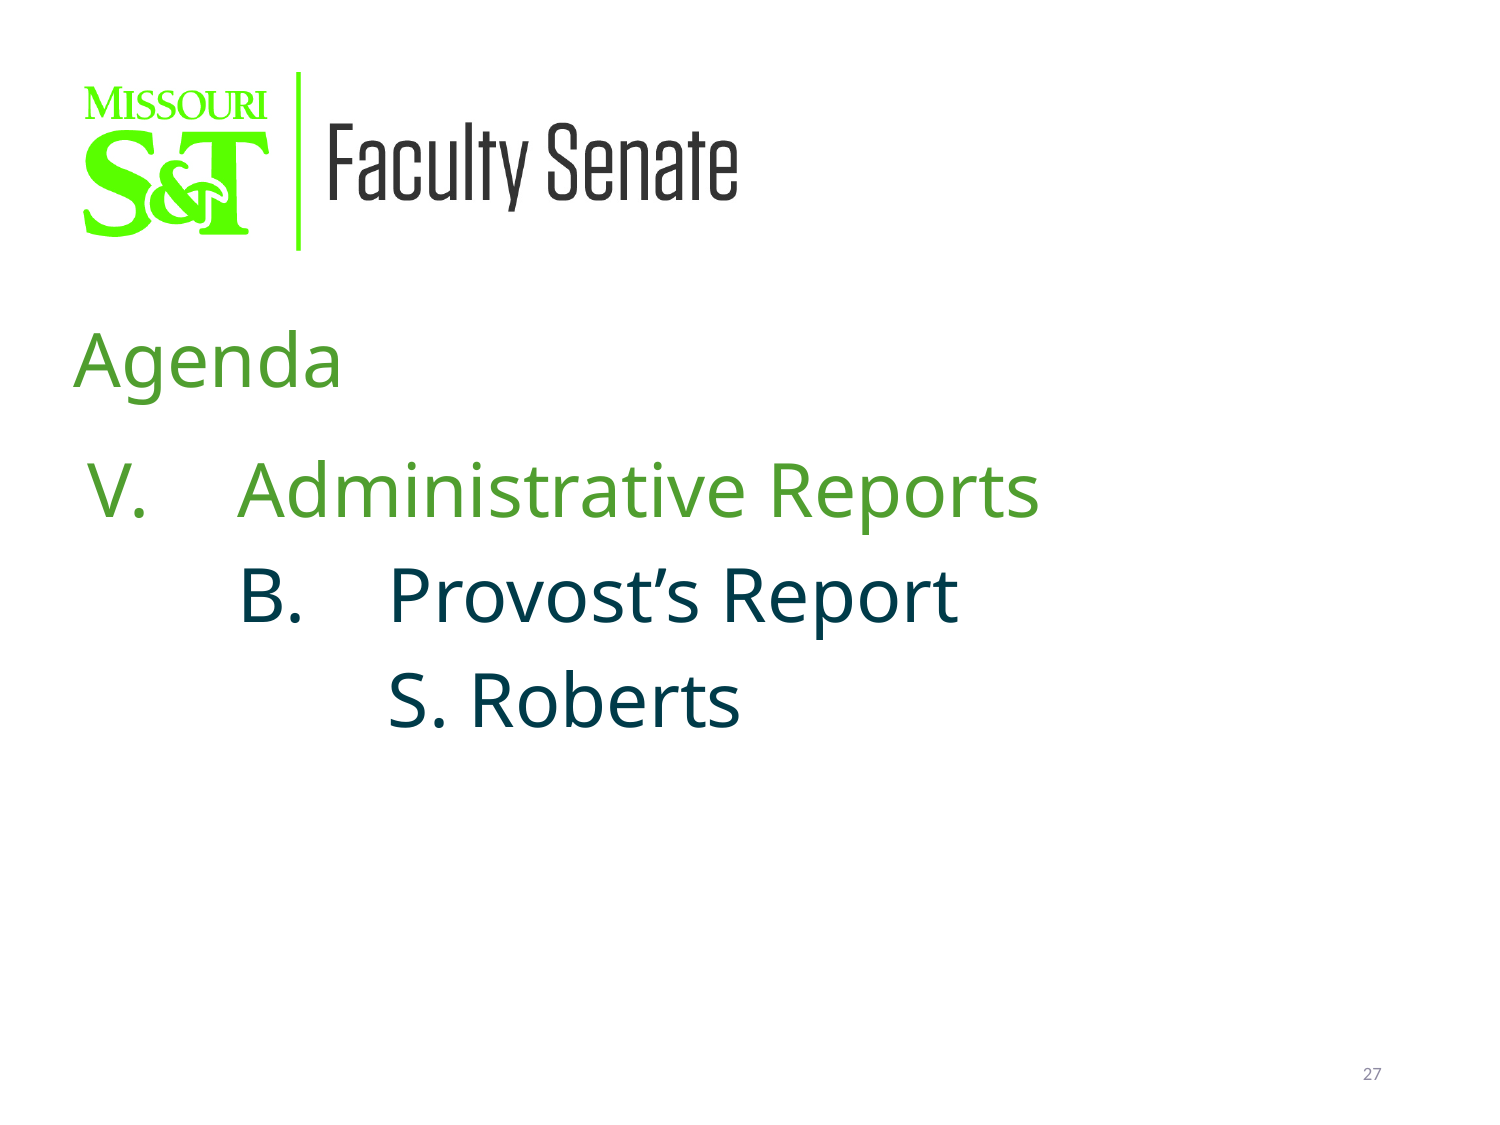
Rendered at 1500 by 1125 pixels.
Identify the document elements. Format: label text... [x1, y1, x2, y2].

picture [83, 72, 737, 251]
list Agenda [58, 315, 1402, 393]
slide_number 27 [1059, 1042, 1397, 1103]
list V. Administrative Reports B. Provost’s Report S. Roberts [73, 435, 1470, 1083]
